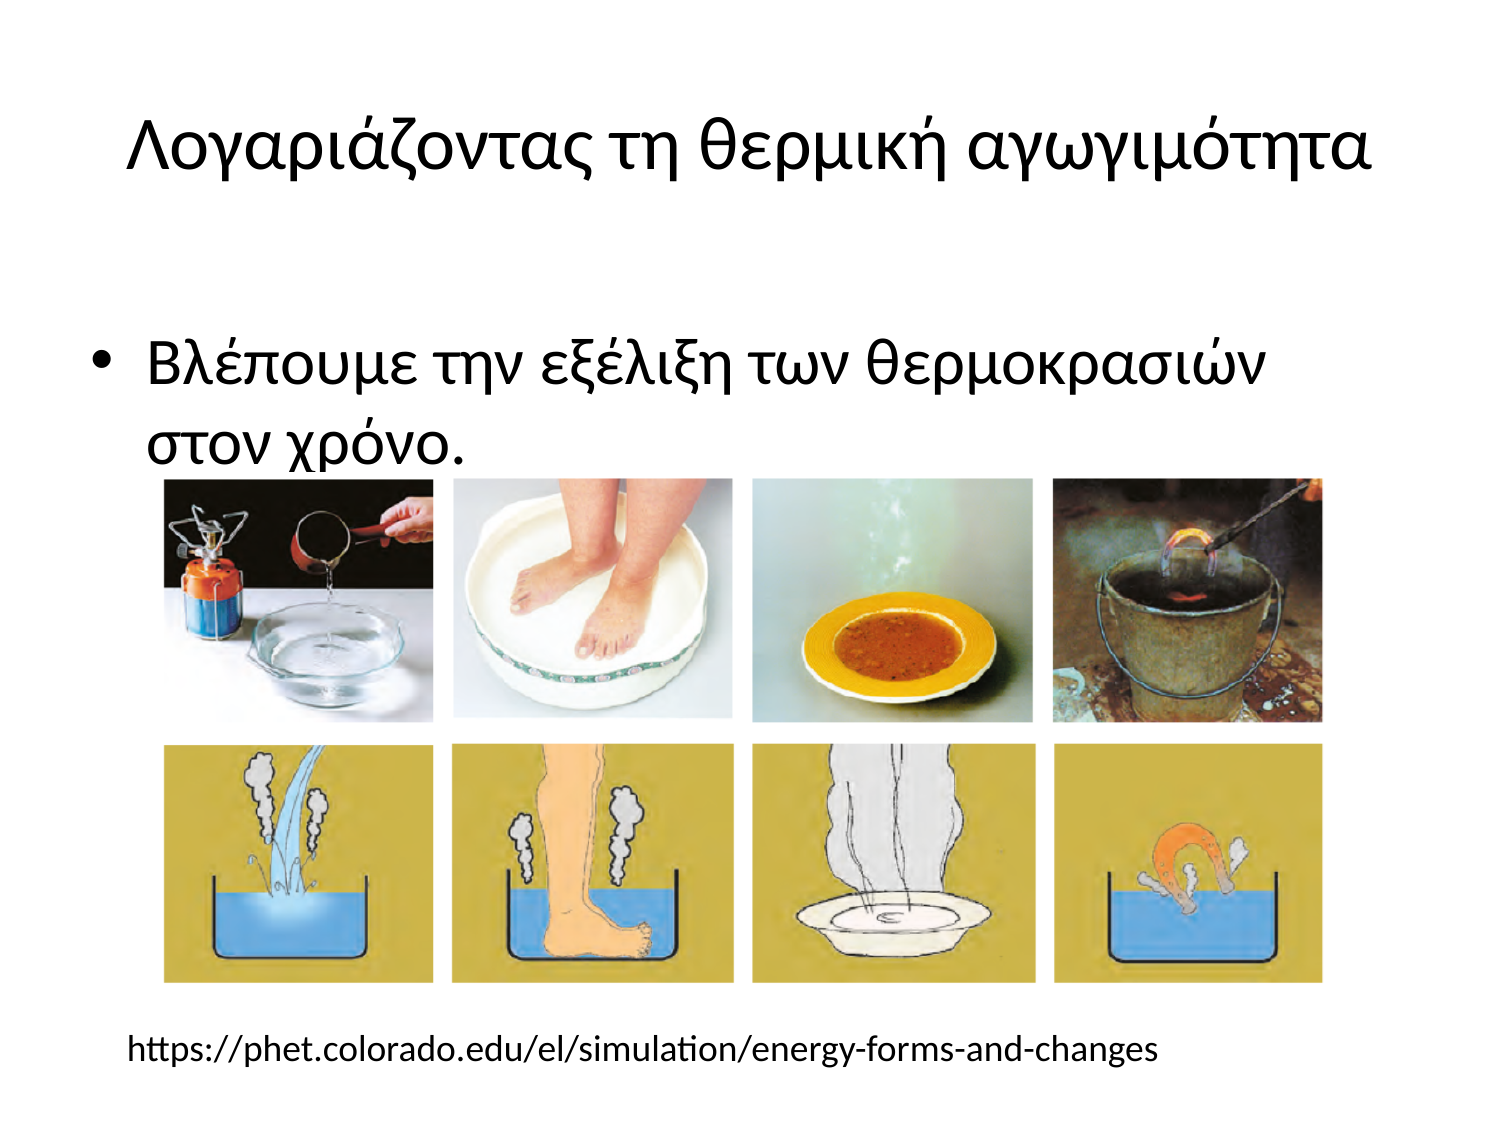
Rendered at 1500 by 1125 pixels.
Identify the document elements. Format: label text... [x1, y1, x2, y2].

text_box https://phet.colorado.edu/el/simulation/energy-forms-and-changes [112, 1016, 1294, 1076]
list Βλέπουμε την εξέλιξη των θερμοκρασιών στον χρόνο. [75, 262, 1425, 1005]
title Λογαριάζοντας τη θερμική αγωγιμότητα [75, 45, 1425, 233]
picture [159, 471, 1341, 1006]
